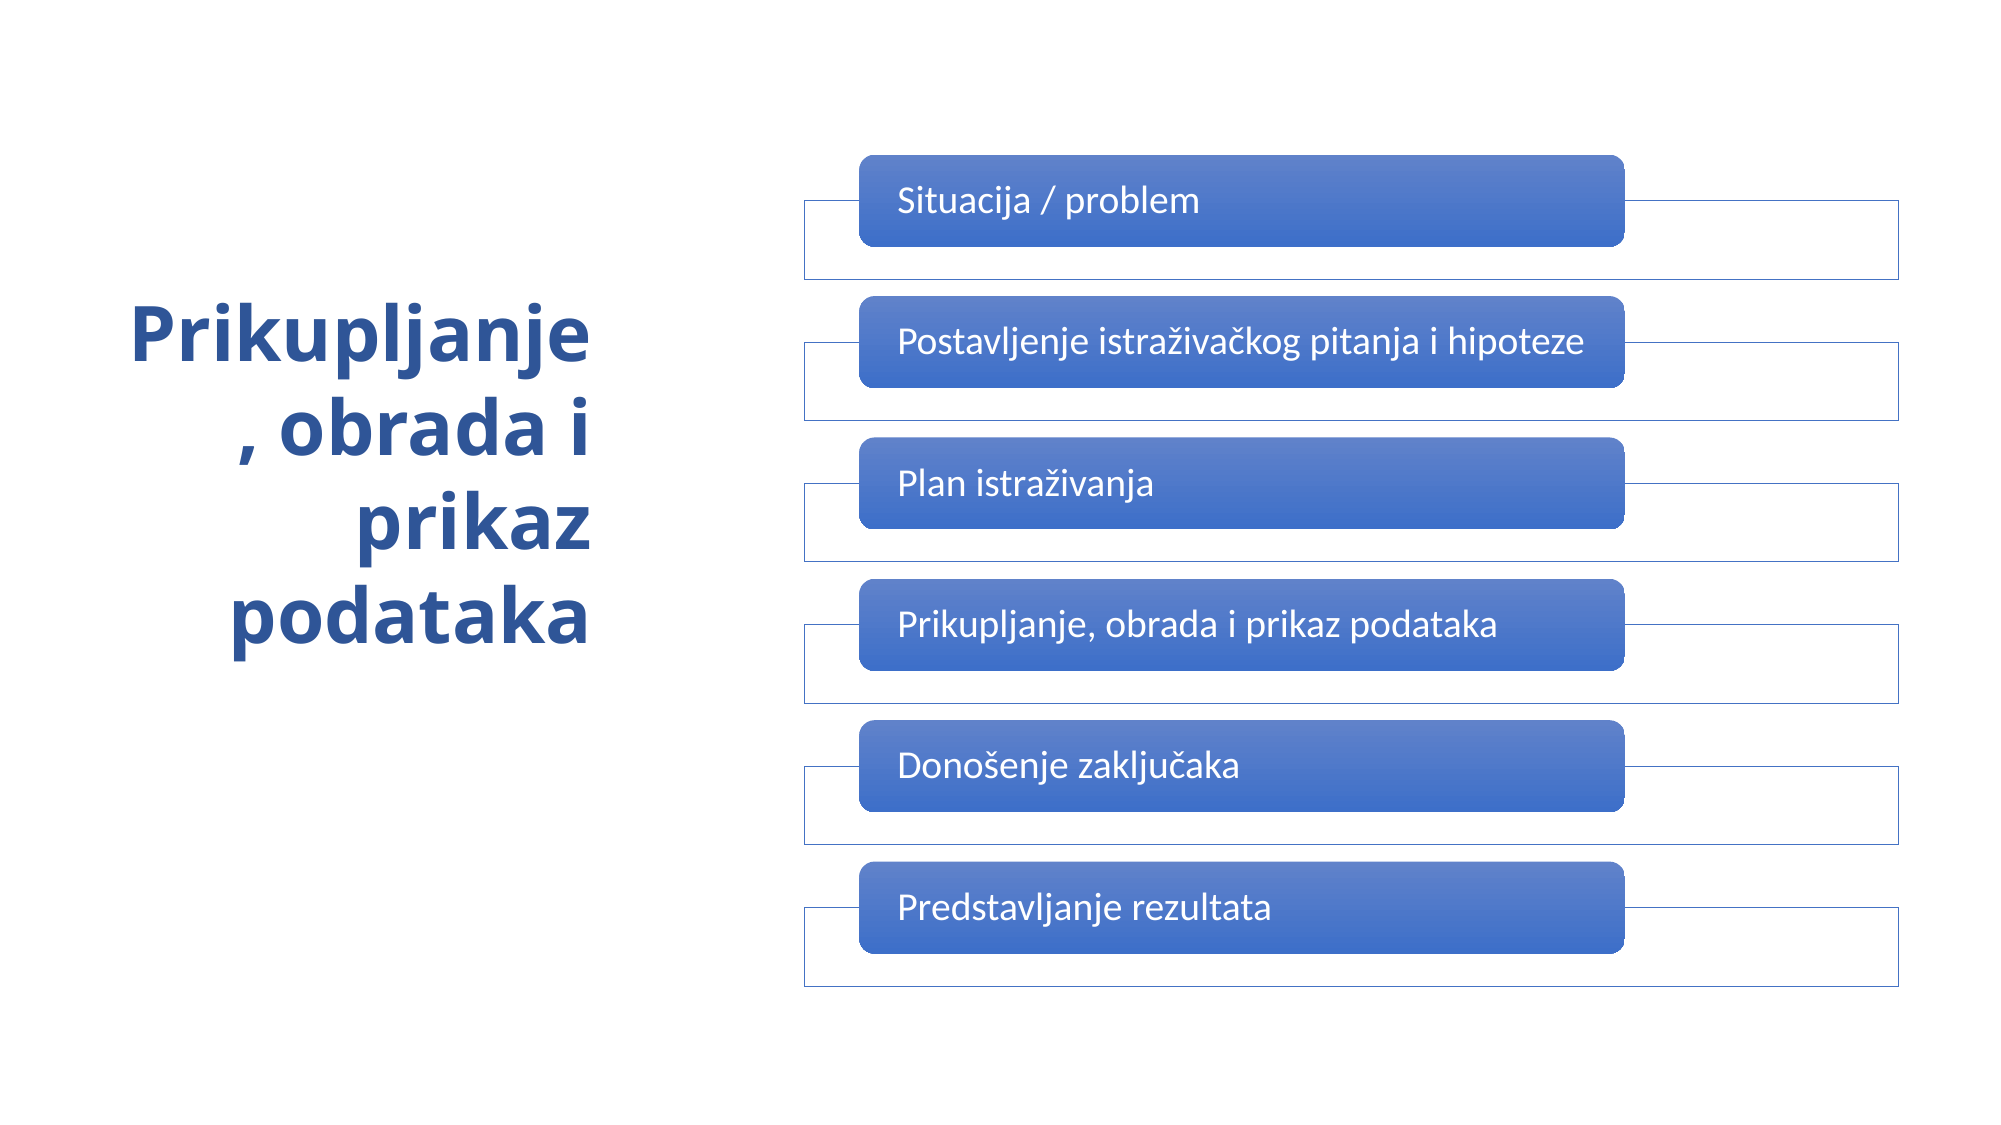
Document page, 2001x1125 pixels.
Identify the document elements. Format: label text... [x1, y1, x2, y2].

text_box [804, 123, 1899, 1018]
text_box Prikupljanje, obrada i prikaz podataka [96, 276, 608, 670]
